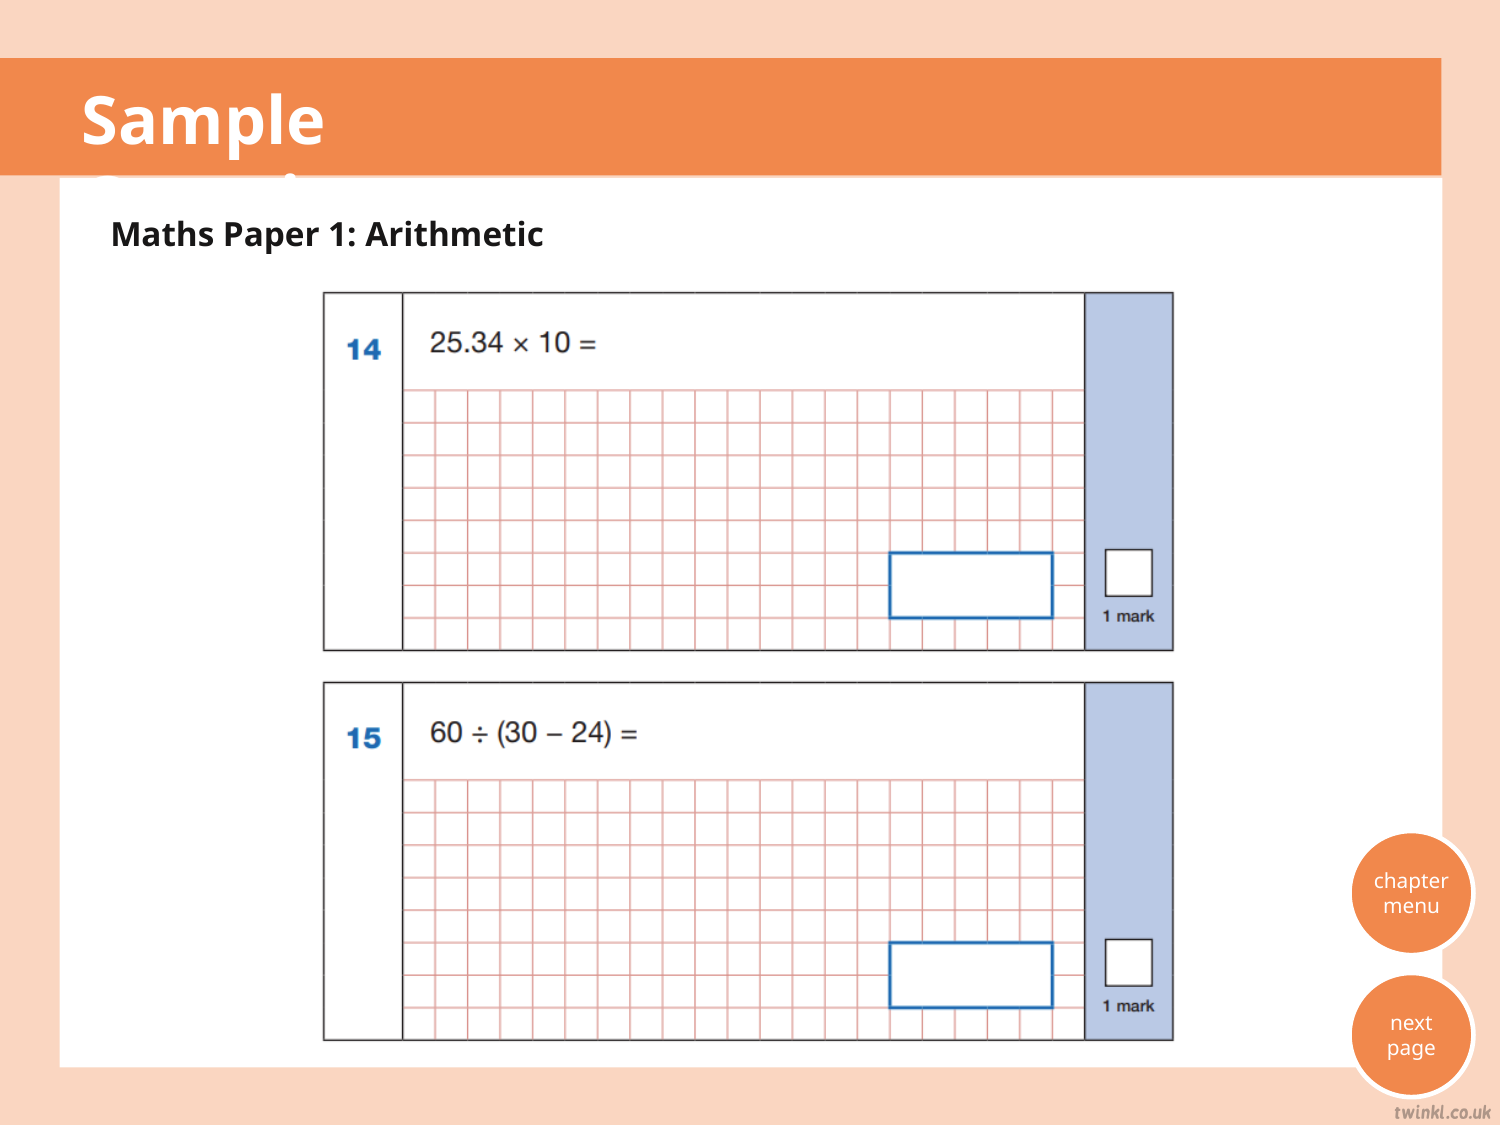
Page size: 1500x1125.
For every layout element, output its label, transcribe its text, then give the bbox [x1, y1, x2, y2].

text_box Sample Questions [66, 69, 653, 177]
picture [1394, 1104, 1491, 1119]
text_box chapter menu [1349, 830, 1474, 956]
text_box Maths Paper 1: Arithmetic [59, 177, 1443, 1068]
text_box next page [1349, 972, 1474, 1098]
picture [315, 285, 1187, 1046]
text_box [0, 58, 1442, 176]
